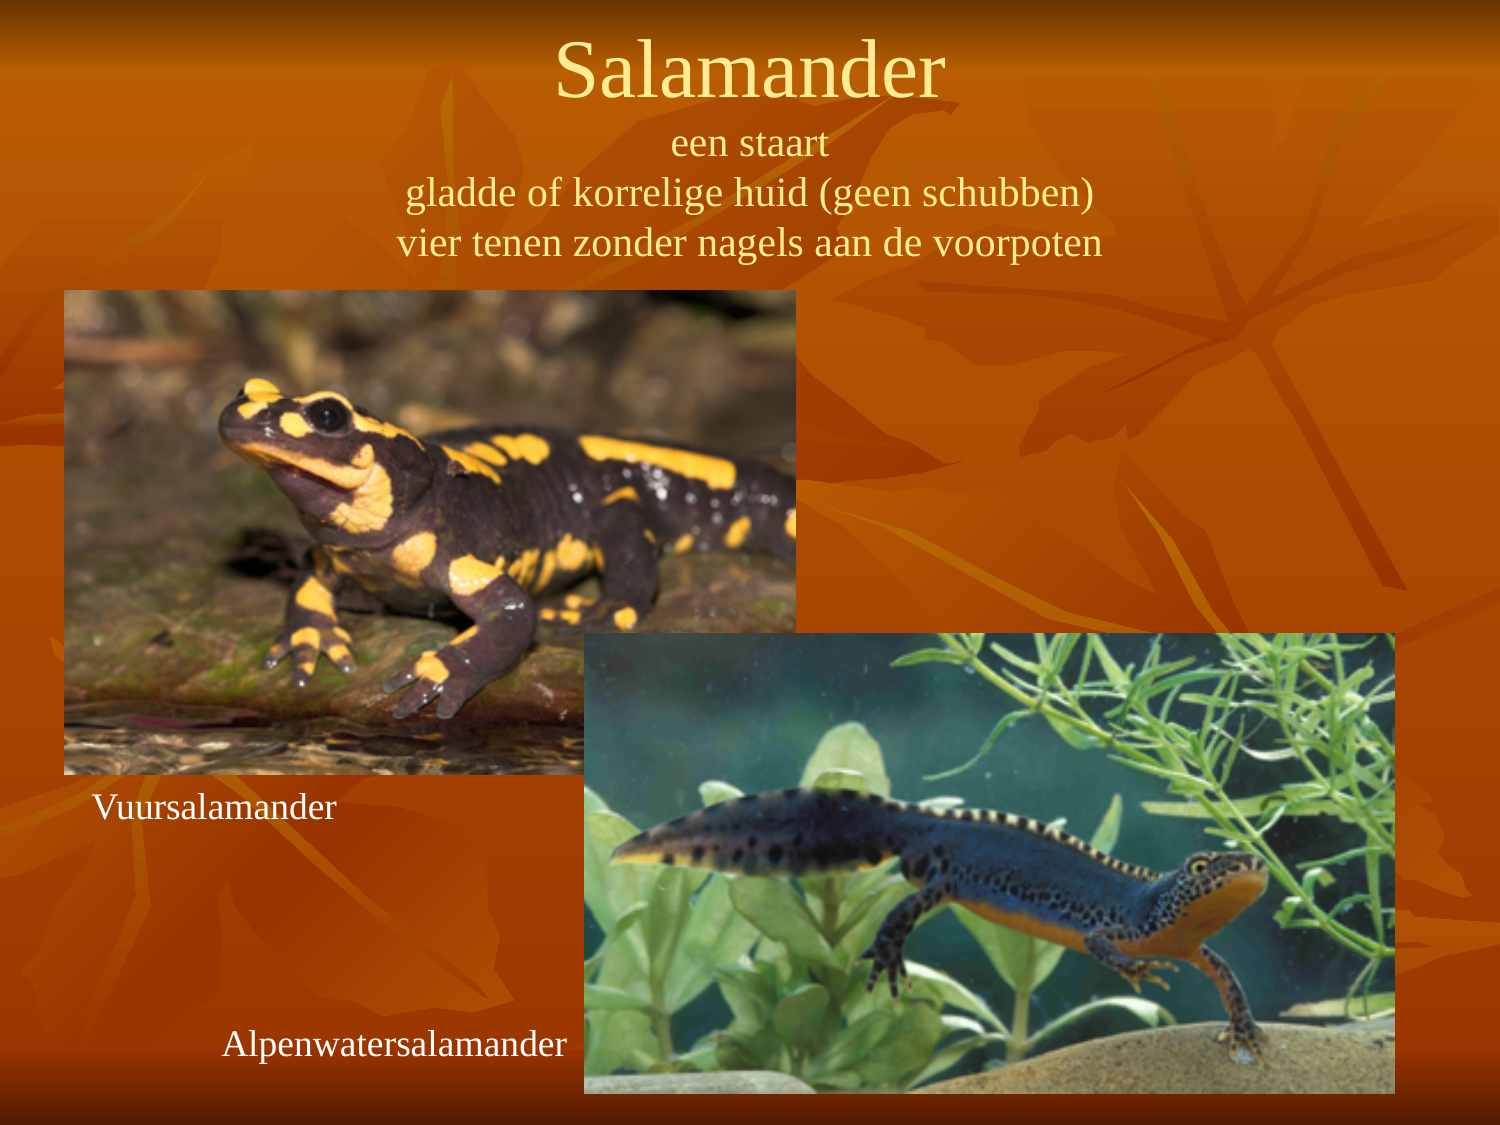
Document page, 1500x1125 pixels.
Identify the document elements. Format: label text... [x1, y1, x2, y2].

title Salamander een staart gladde of korrelige huid (geen schubben) vier tenen zonder nagels aan de voorpoten [74, 45, 1426, 234]
picture [64, 290, 1396, 1095]
text_box Alpenwatersalamander [206, 1011, 579, 1072]
text_box Vuursalamander [76, 783, 526, 835]
